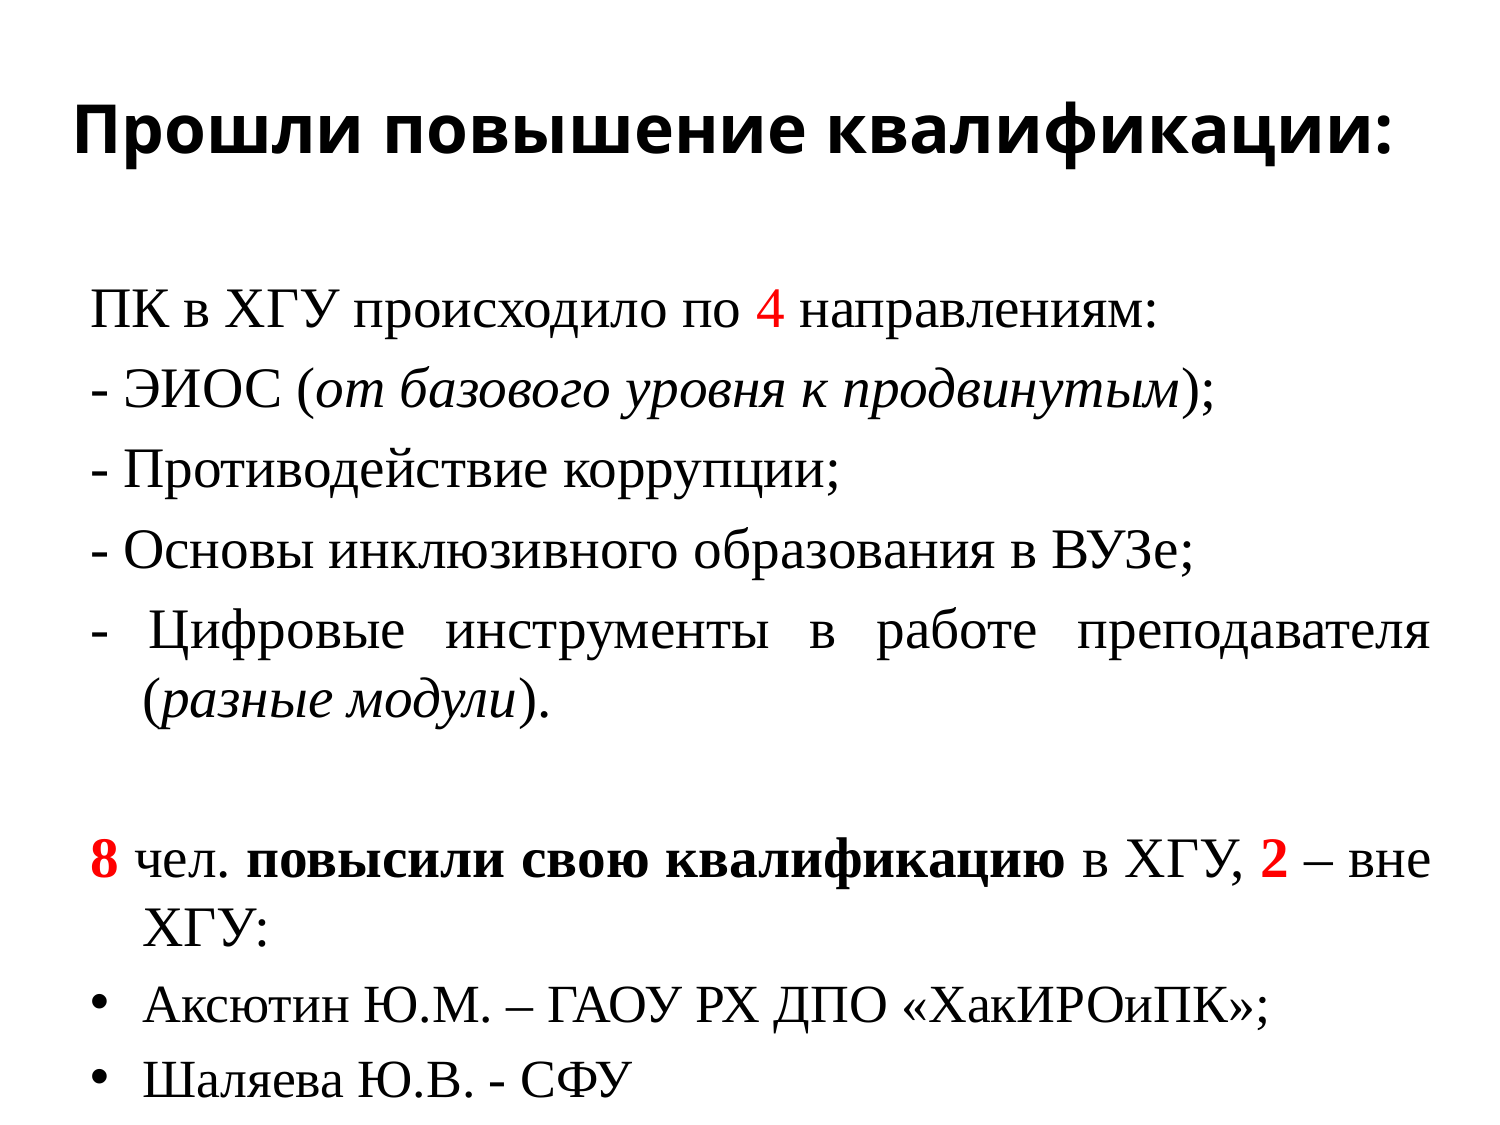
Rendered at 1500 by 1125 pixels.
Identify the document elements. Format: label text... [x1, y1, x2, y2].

list ПК в ХГУ происходило по 4 направлениям: - ЭИОС (от базового уровня к продвинутым); - Противодействие коррупции; - Основы инклюзивного образования в ВУЗе; - Цифровые инструменты в работе преподавателя (разные модули). 8 чел. повысили свою квалификацию в ХГУ, 2 – вне ХГУ: Аксютин Ю.М. – ГАОУ РХ ДПО «ХакИРОиПК»; Шаляева Ю.В. - СФУ [75, 262, 1447, 1125]
title Прошли повышение квалификации: [41, 45, 1424, 209]
